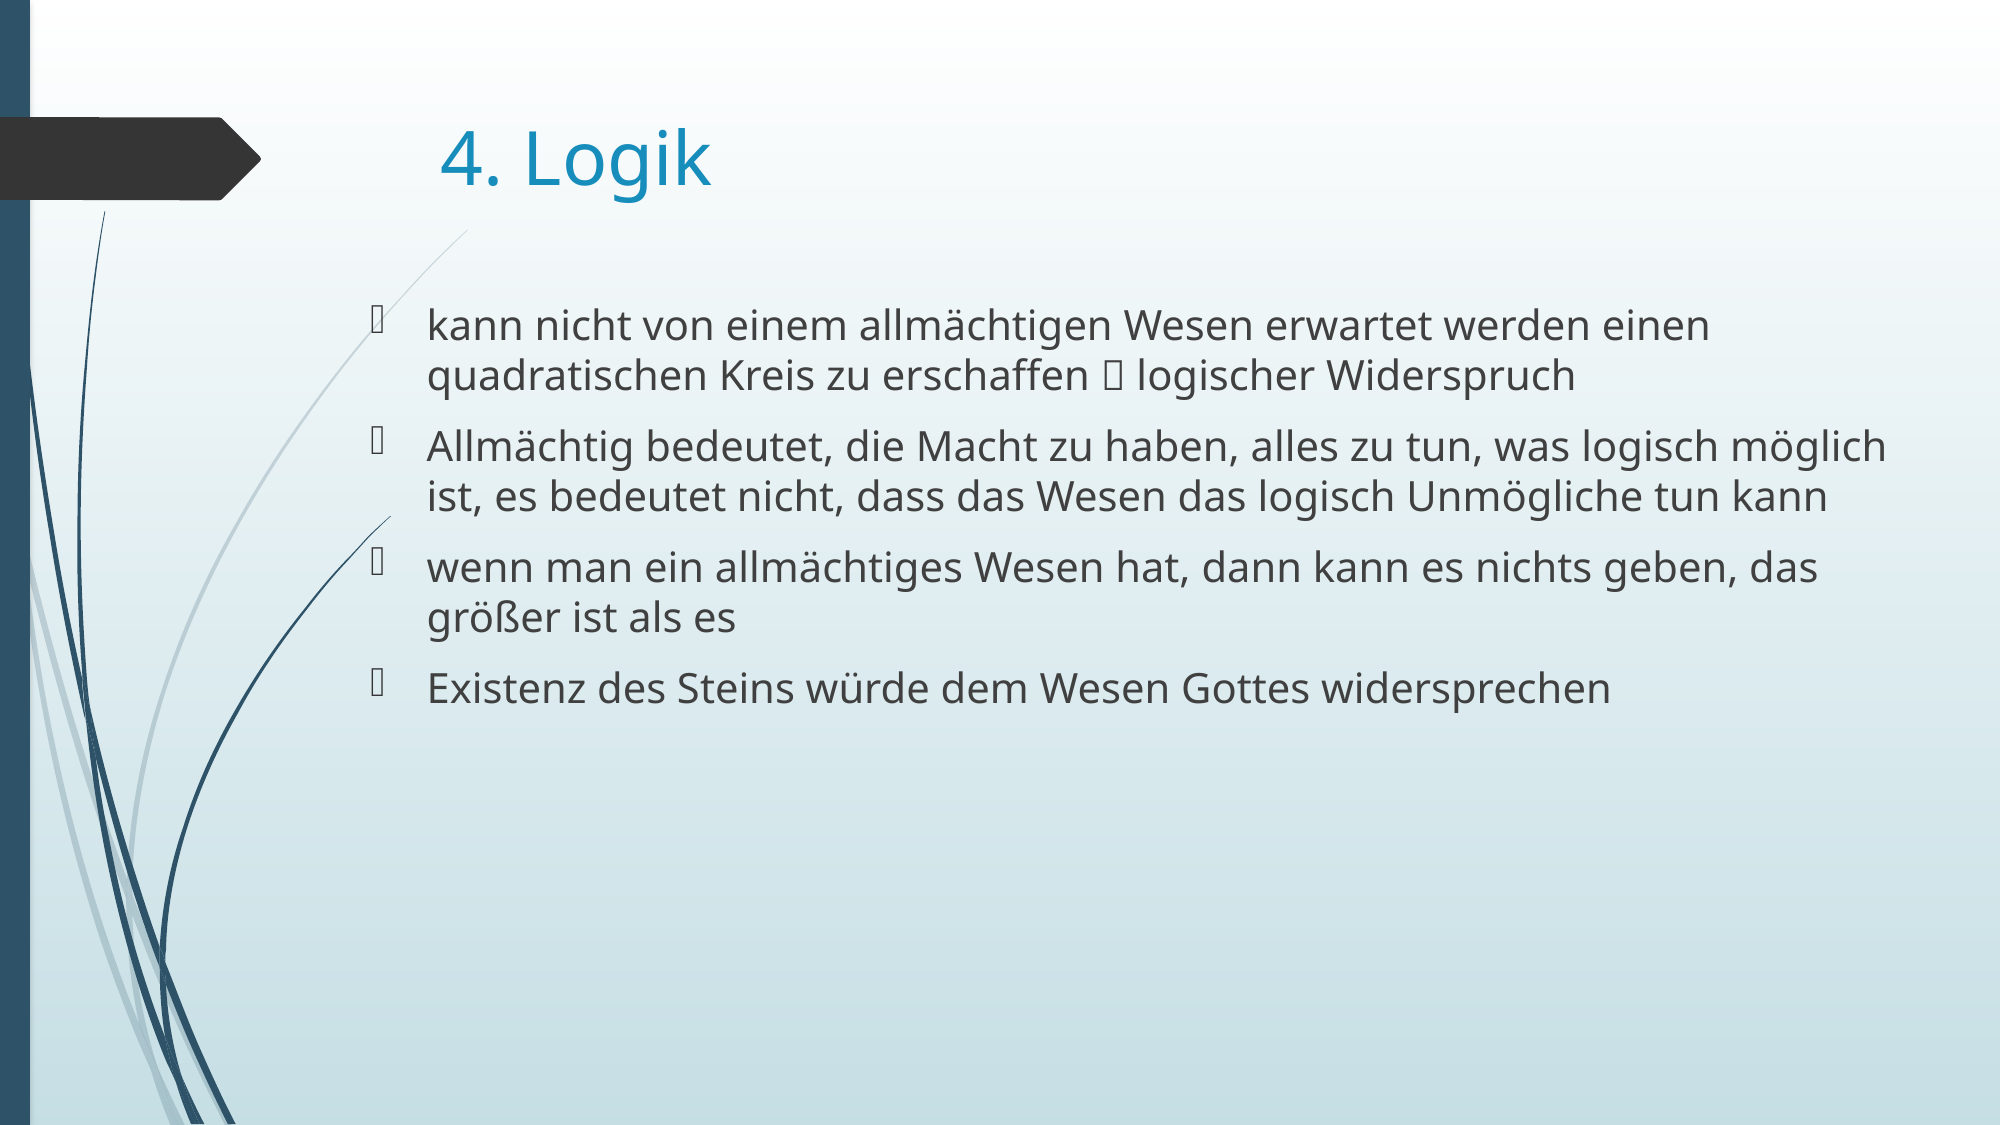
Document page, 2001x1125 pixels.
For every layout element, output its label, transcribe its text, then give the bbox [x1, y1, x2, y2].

title 4. Logik [425, 102, 1888, 291]
list kann nicht von einem allmächtigen Wesen erwartet werden einen quadratischen Kreis zu erschaffen  logischer Widerspruch Allmächtig bedeutet, die Macht zu haben, alles zu tun, was logisch möglich ist, es bedeutet nicht, dass das Wesen das logisch Unmögliche tun kann wenn man ein allmächtiges Wesen hat, dann kann es nichts geben, das größer ist als es Existenz des Steins würde dem Wesen Gottes widersprechen [355, 291, 1949, 1011]
